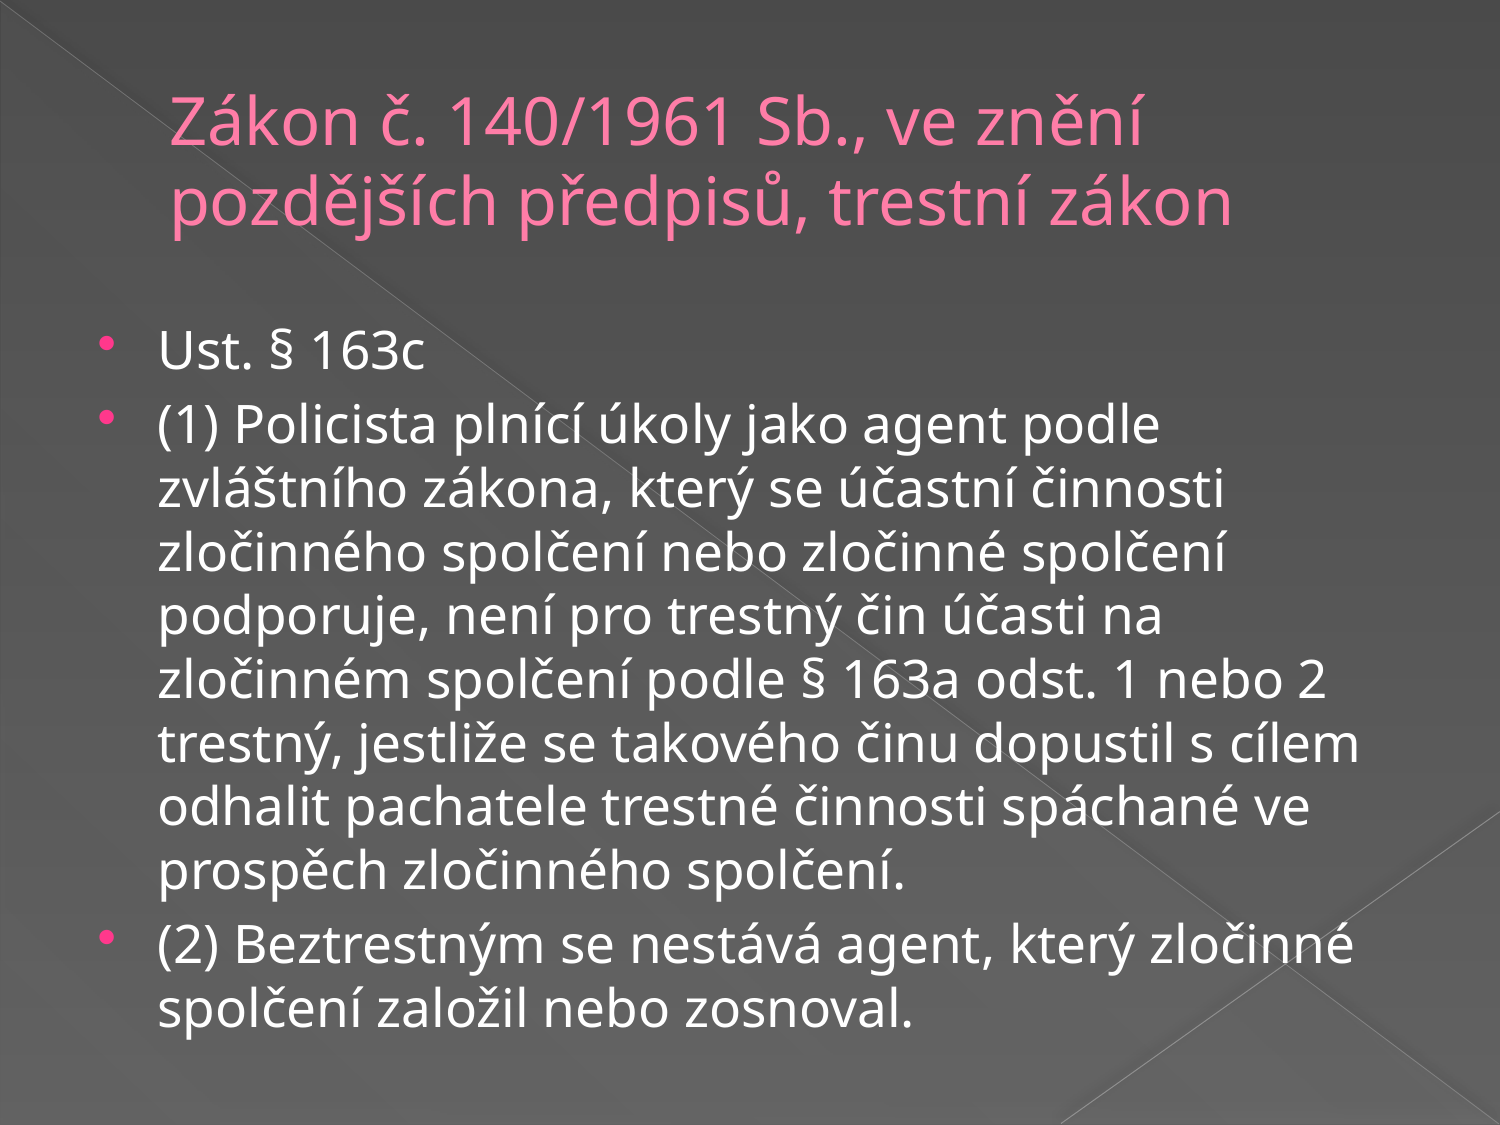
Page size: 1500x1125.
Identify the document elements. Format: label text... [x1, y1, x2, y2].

title Zákon č. 140/1961 Sb., ve znění pozdějších předpisů, trestní zákon [75, 43, 1425, 274]
list Ust. § 163c (1) Policista plnící úkoly jako agent podle zvláštního zákona, který se účastní činnosti zločinného spolčení nebo zločinné spolčení podporuje, není pro trestný čin účasti na zločinném spolčení podle § 163a odst. 1 nebo 2 trestný, jestliže se takového činu dopustil s cílem odhalit pachatele trestné činnosti spáchané ve prospěch zločinného spolčení. (2) Beztrestným se nestává agent, který zločinné spolčení založil nebo zosnoval. [74, 308, 1426, 1060]
